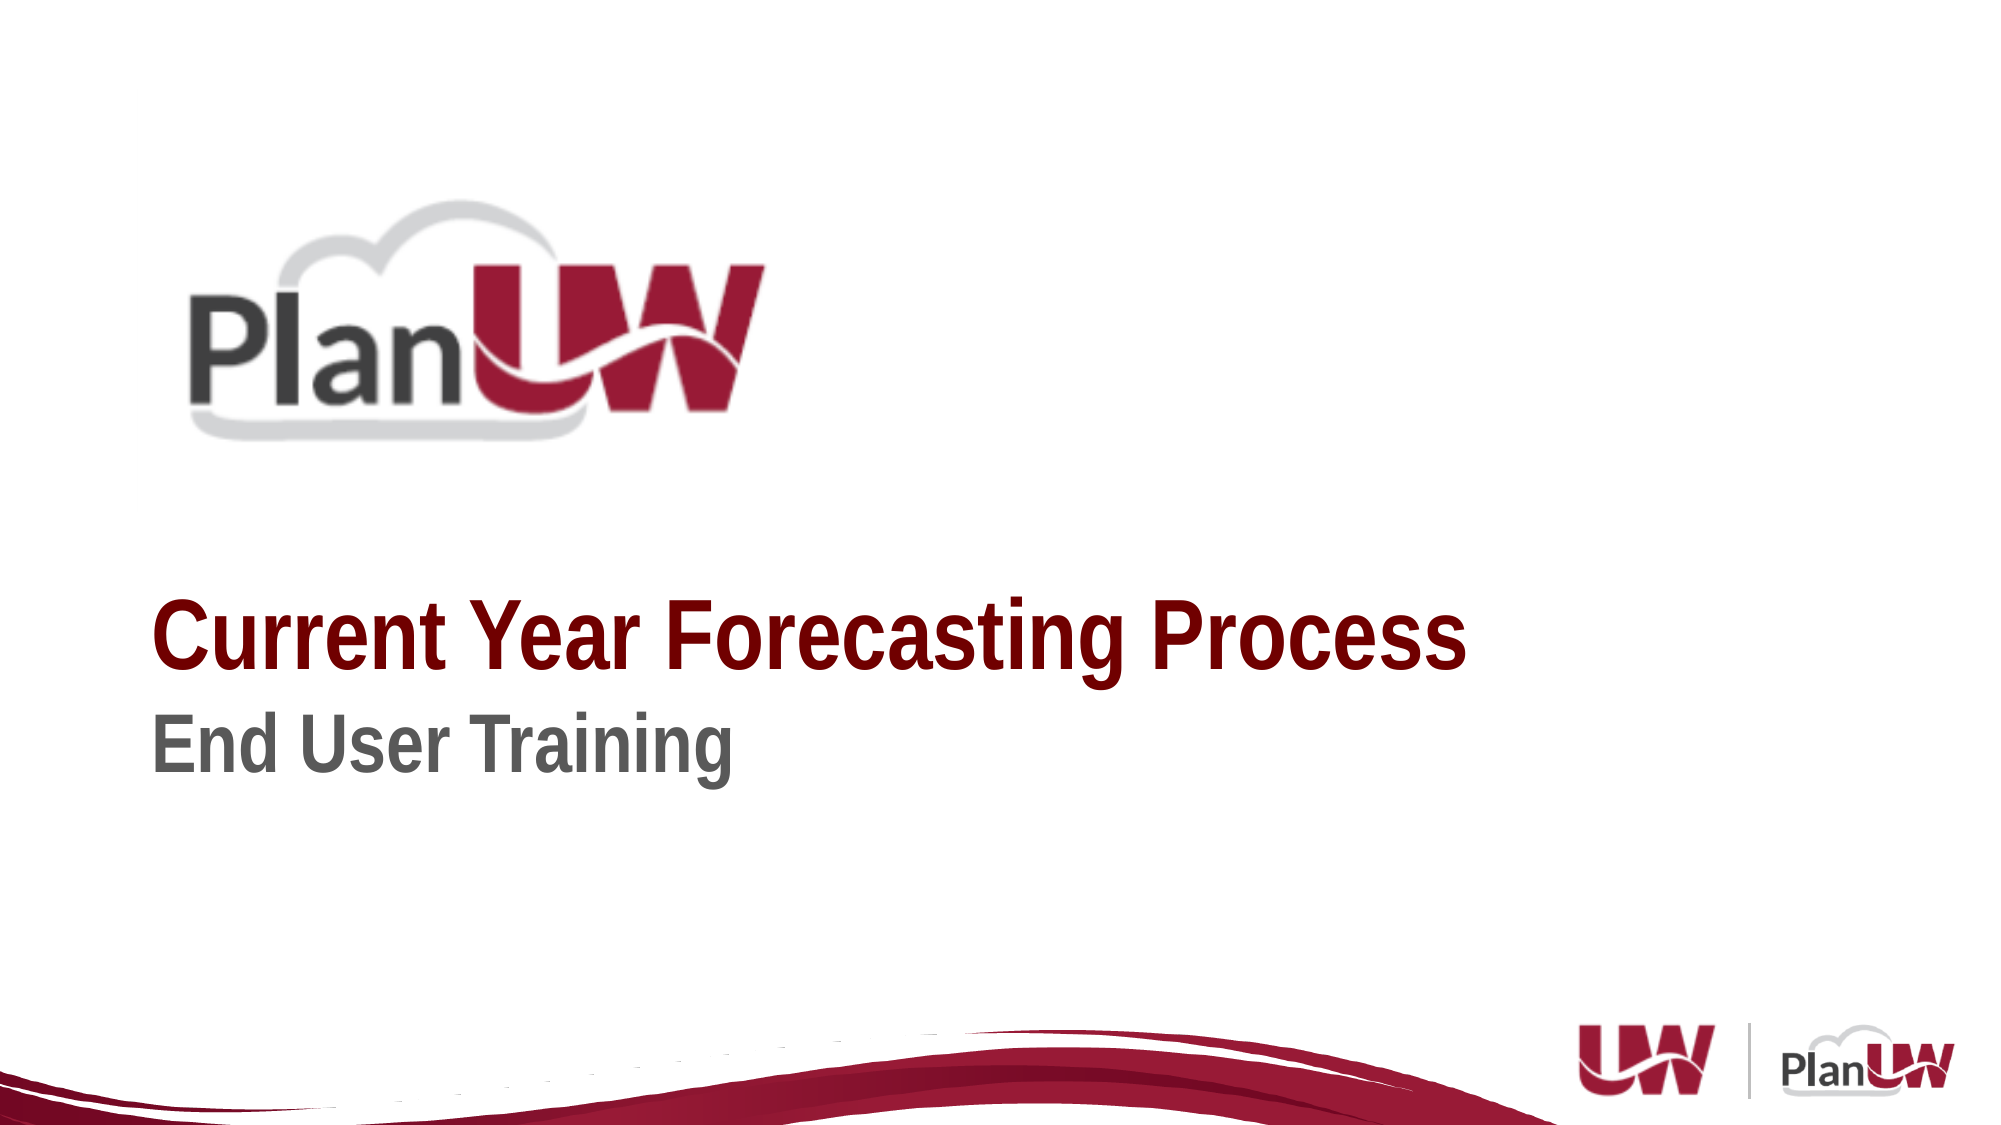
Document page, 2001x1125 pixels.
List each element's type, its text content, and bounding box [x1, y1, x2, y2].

picture [136, 89, 815, 512]
picture [1768, 1010, 1961, 1103]
text_box Current Year Forecasting Process End User Training [136, 561, 1808, 840]
picture [0, 988, 1723, 1125]
